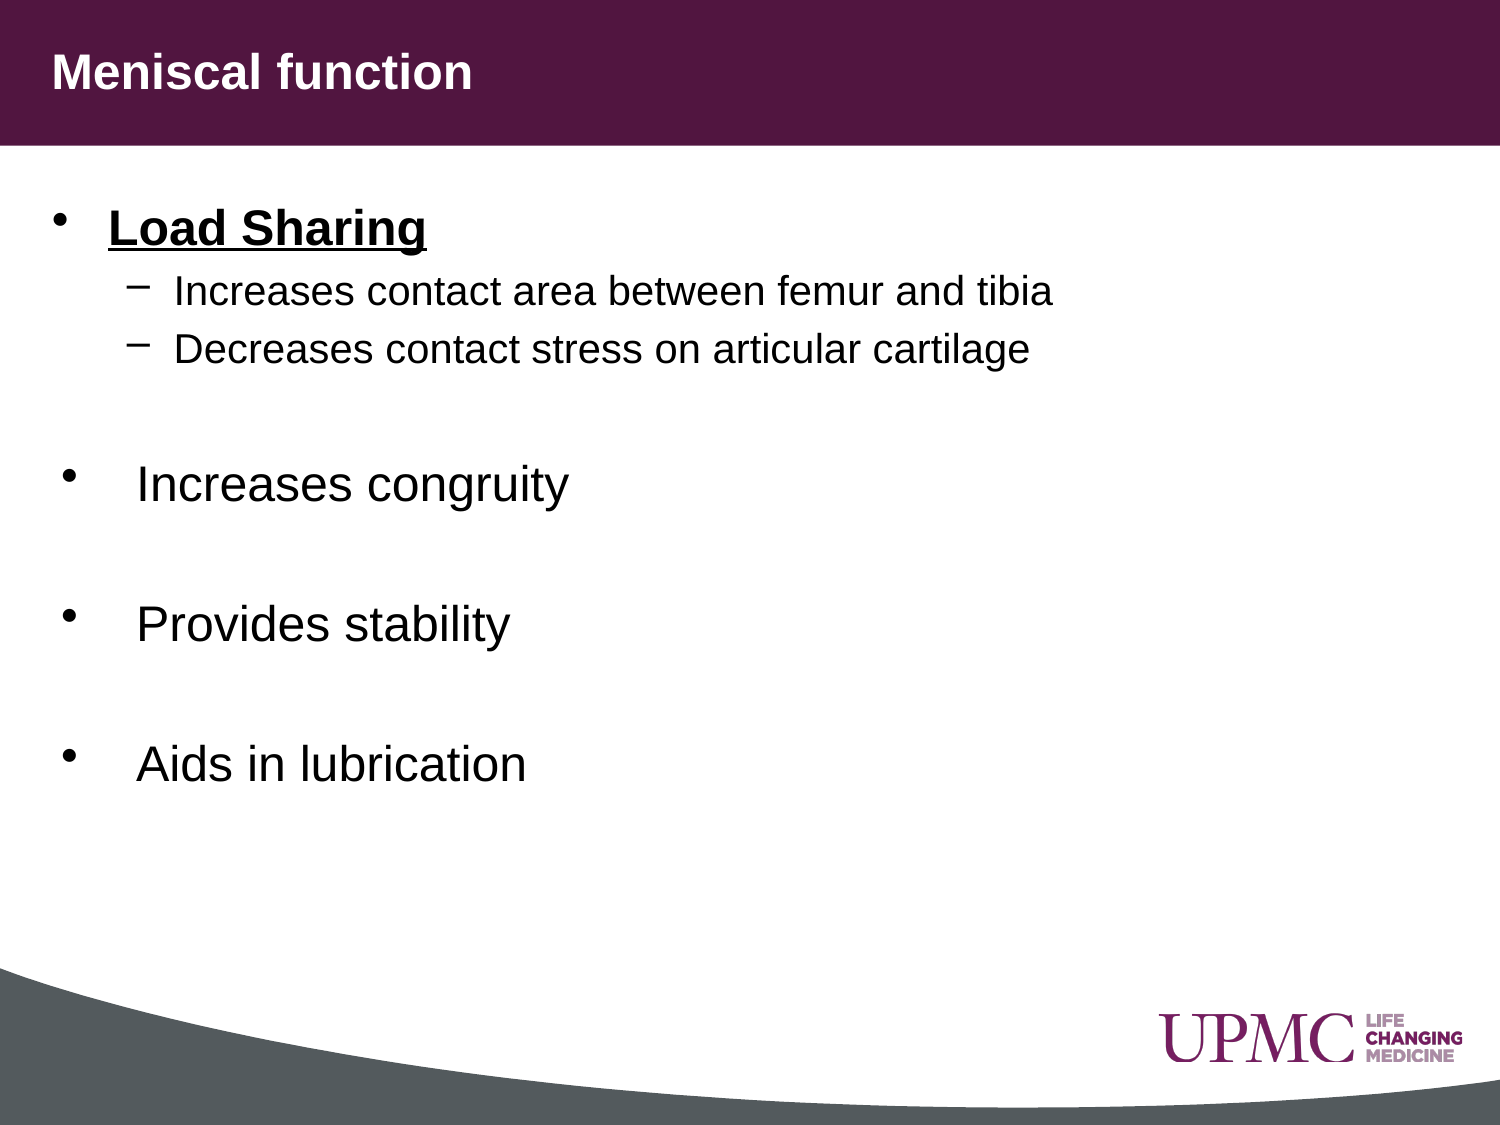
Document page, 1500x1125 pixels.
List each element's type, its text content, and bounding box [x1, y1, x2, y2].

title Meniscal function [36, 0, 1463, 142]
list Load Sharing Increases contact area between femur and tibia Decreases contact stress on articular cartilage Increases congruity Provides stability Aids in lubrication [37, 187, 1463, 975]
